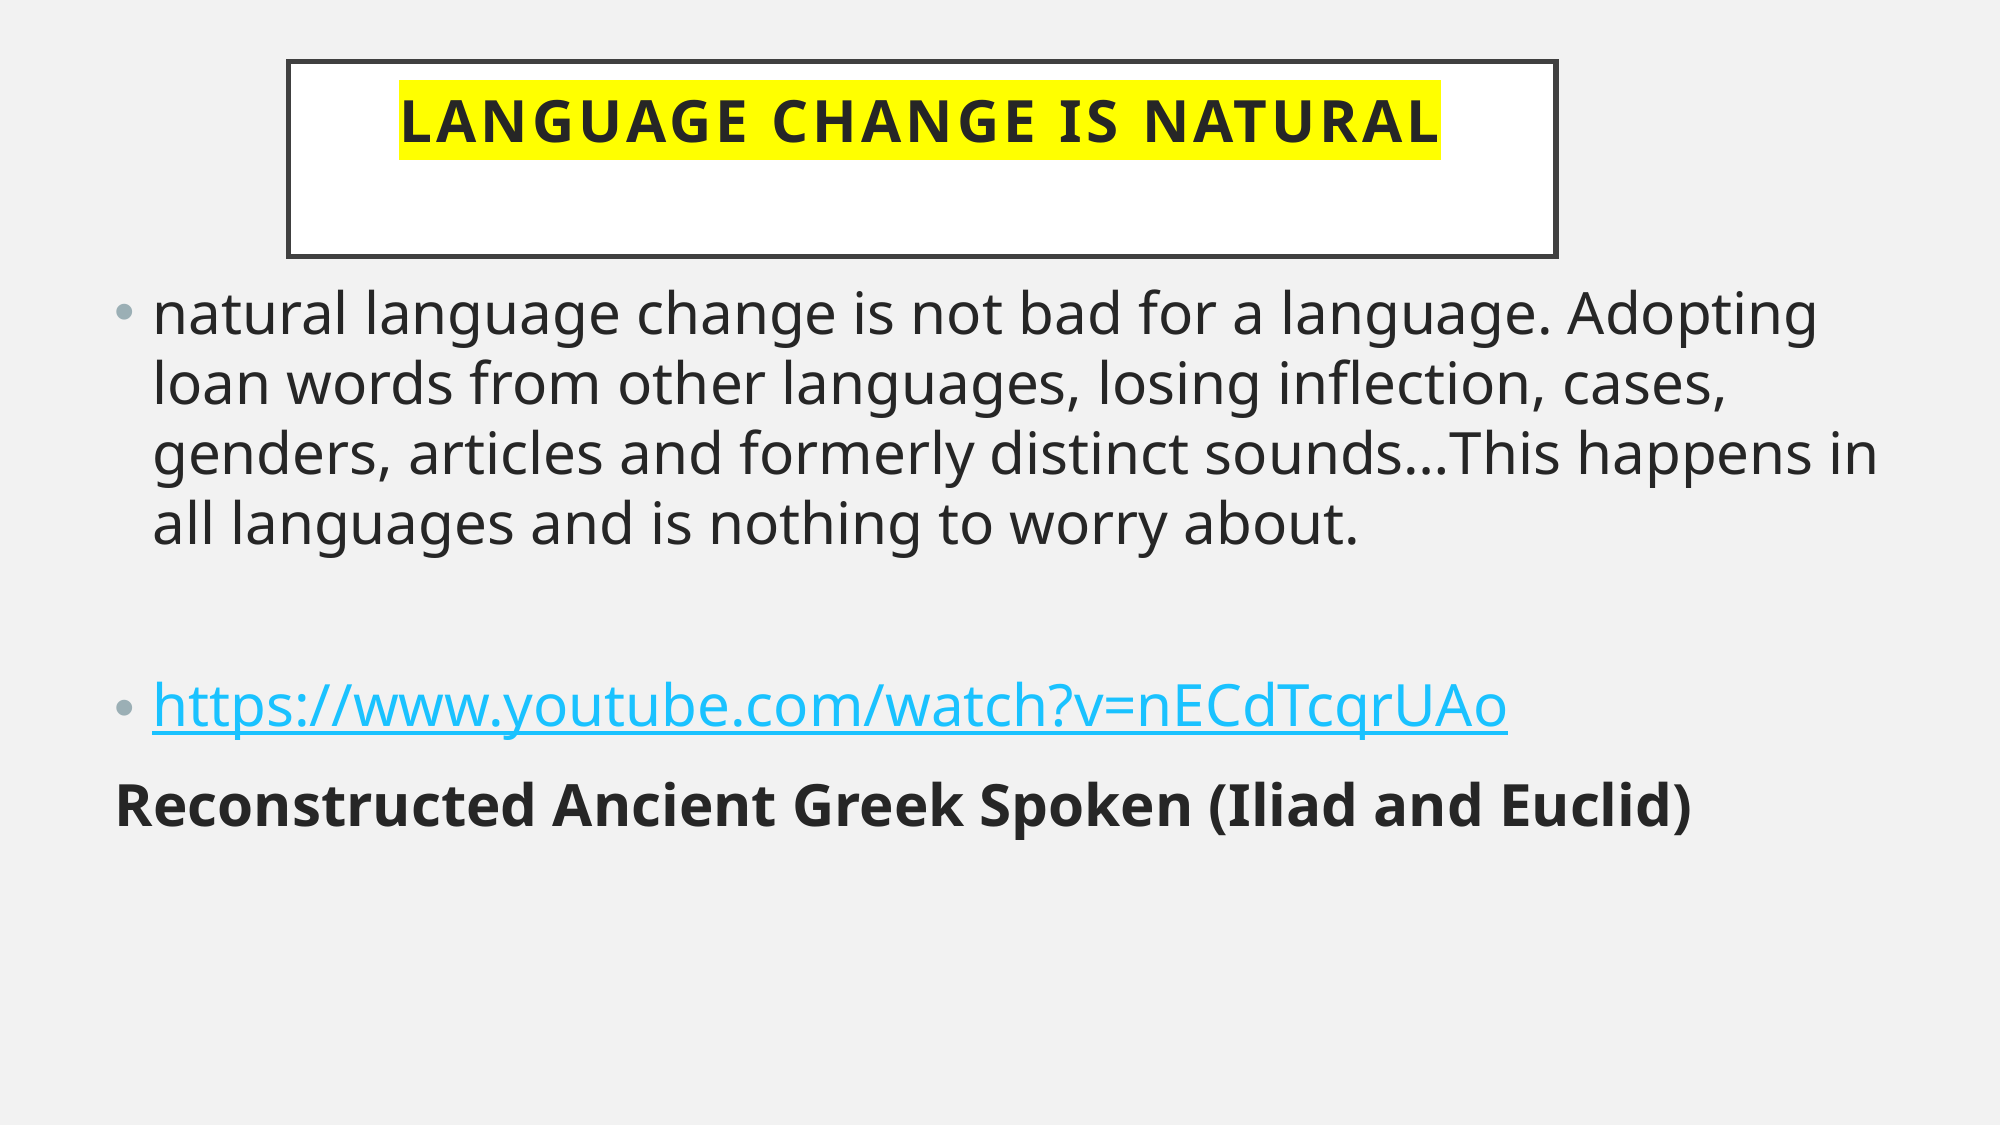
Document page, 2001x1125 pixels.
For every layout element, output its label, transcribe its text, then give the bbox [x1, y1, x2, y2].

title Language change is natural [286, 59, 1559, 259]
list natural language change is not bad for a language. Adopting loan words from other languages, losing inflection, cases, genders, articles and formerly distinct sounds…This happens in all languages and is nothing to worry about. https://www.youtube.com/watch?v=nECdTcqrUAo Reconstructed Ancient Greek Spoken (Iliad and Euclid) [99, 268, 1900, 1012]
